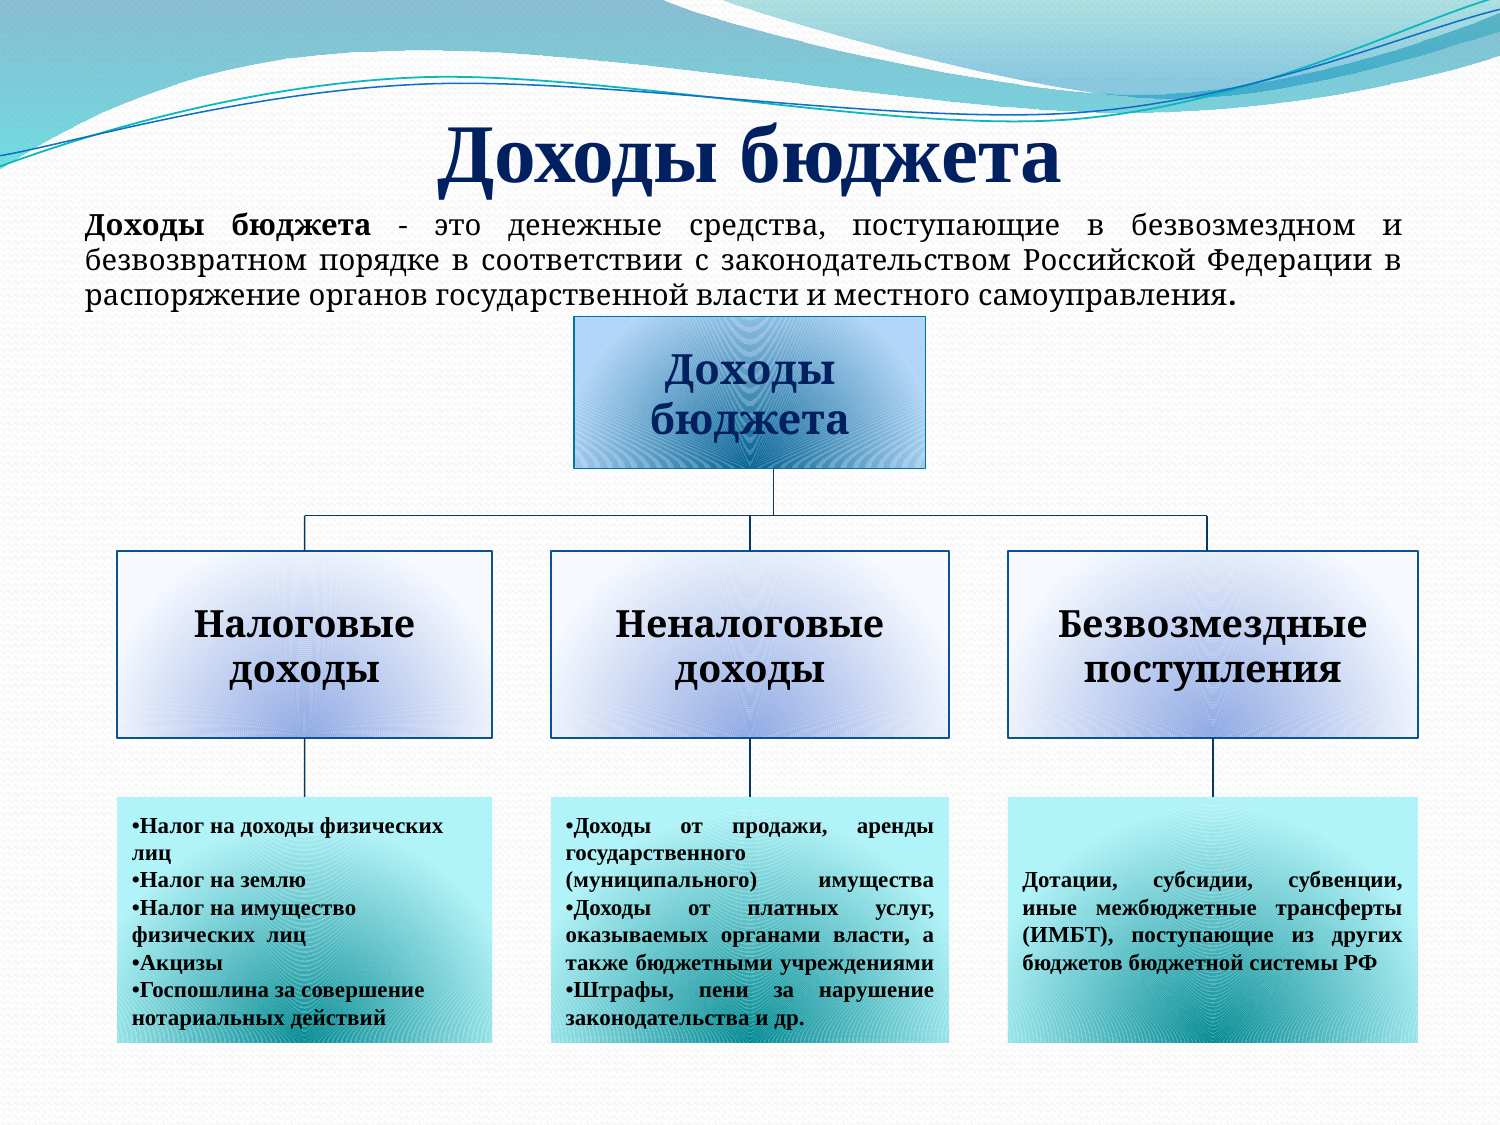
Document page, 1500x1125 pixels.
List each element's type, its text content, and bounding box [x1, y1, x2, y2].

text_box Доходы бюджета - это денежные средства, поступающие в безвозмездном и безвозвратном порядке в соответствии с законодательством Российской Федерации в распоряжение органов государственной власти и местного самоуправления. [70, 199, 1418, 319]
text_box Налоговые доходы [116, 550, 493, 739]
text_box Безвозмездные поступления [1007, 550, 1419, 739]
text_box Дотации, субсидии, субвенции, иные межбюджетные трансферты (ИМБТ), поступающие из других бюджетов бюджетной системы РФ [1007, 796, 1418, 1043]
text_box •Доходы от продажи, аренды государственного (муниципального) имущества •Доходы от платных услуг, оказываемых органами власти, а также бюджетными учреждениями •Штрафы, пени за нарушение законодательства и др. [550, 796, 950, 1043]
text_box Неналоговые доходы [550, 550, 950, 739]
text_box Доходы бюджета [573, 316, 926, 469]
text_box •Налог на доходы физических лиц •Налог на землю •Налог на имущество физических лиц •Акцизы •Госпошлина за совершение нотариальных действий [117, 796, 493, 1043]
title Доходы бюджета [75, 45, 1425, 200]
